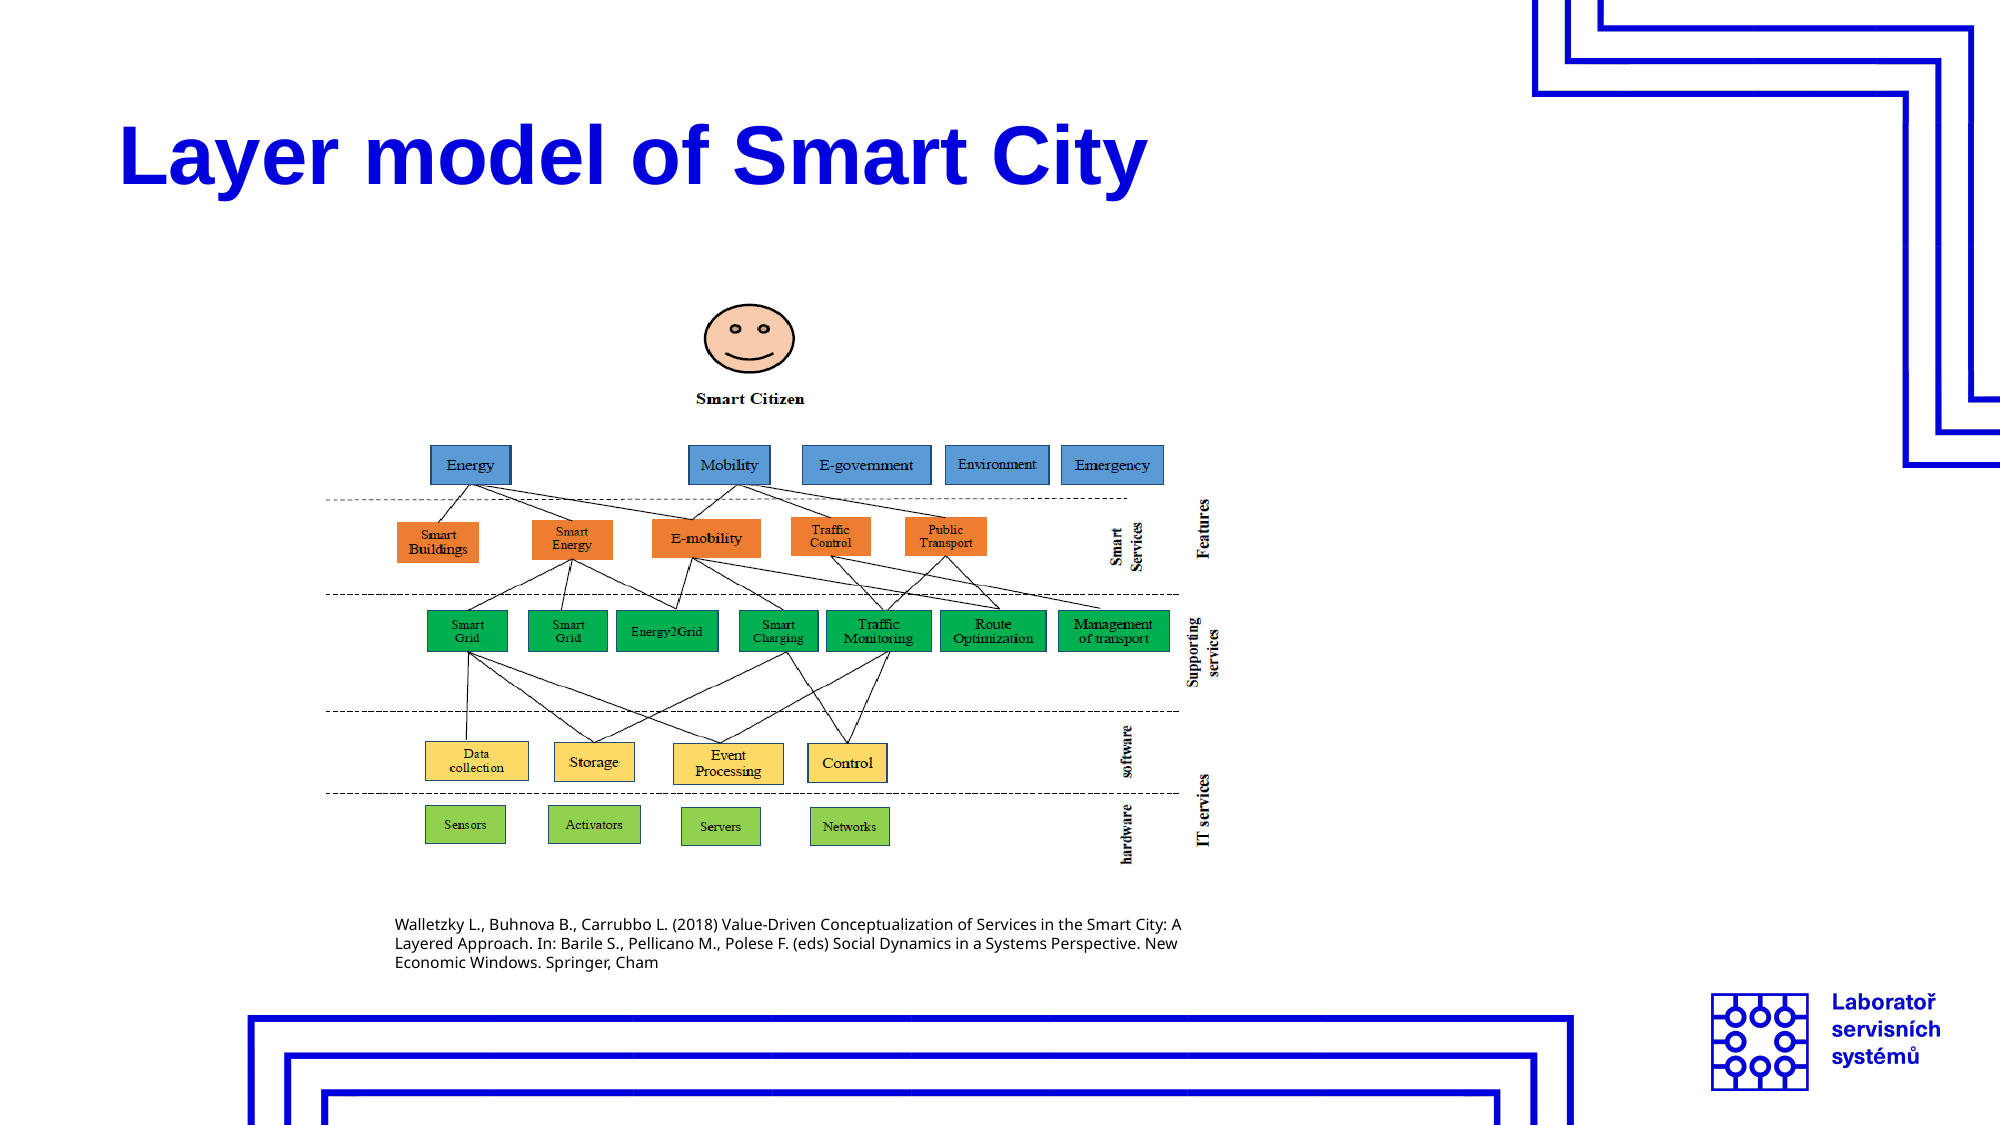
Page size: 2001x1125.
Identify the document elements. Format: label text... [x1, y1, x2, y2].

picture [245, 1015, 1576, 1125]
picture [1711, 990, 1946, 1091]
picture [322, 285, 1246, 887]
text_box Walletzky L., Buhnova B., Carrubbo L. (2018) Value-Driven Conceptualization of Services in the Smart City: A Layered Approach. In: Barile S., Pellicano M., Polese F. (eds) Social Dynamics in a Systems Perspective. New Economic Windows. Springer, Cham [380, 907, 1252, 979]
picture [1532, 0, 2000, 468]
title Layer model of Smart City [118, 118, 1883, 193]
